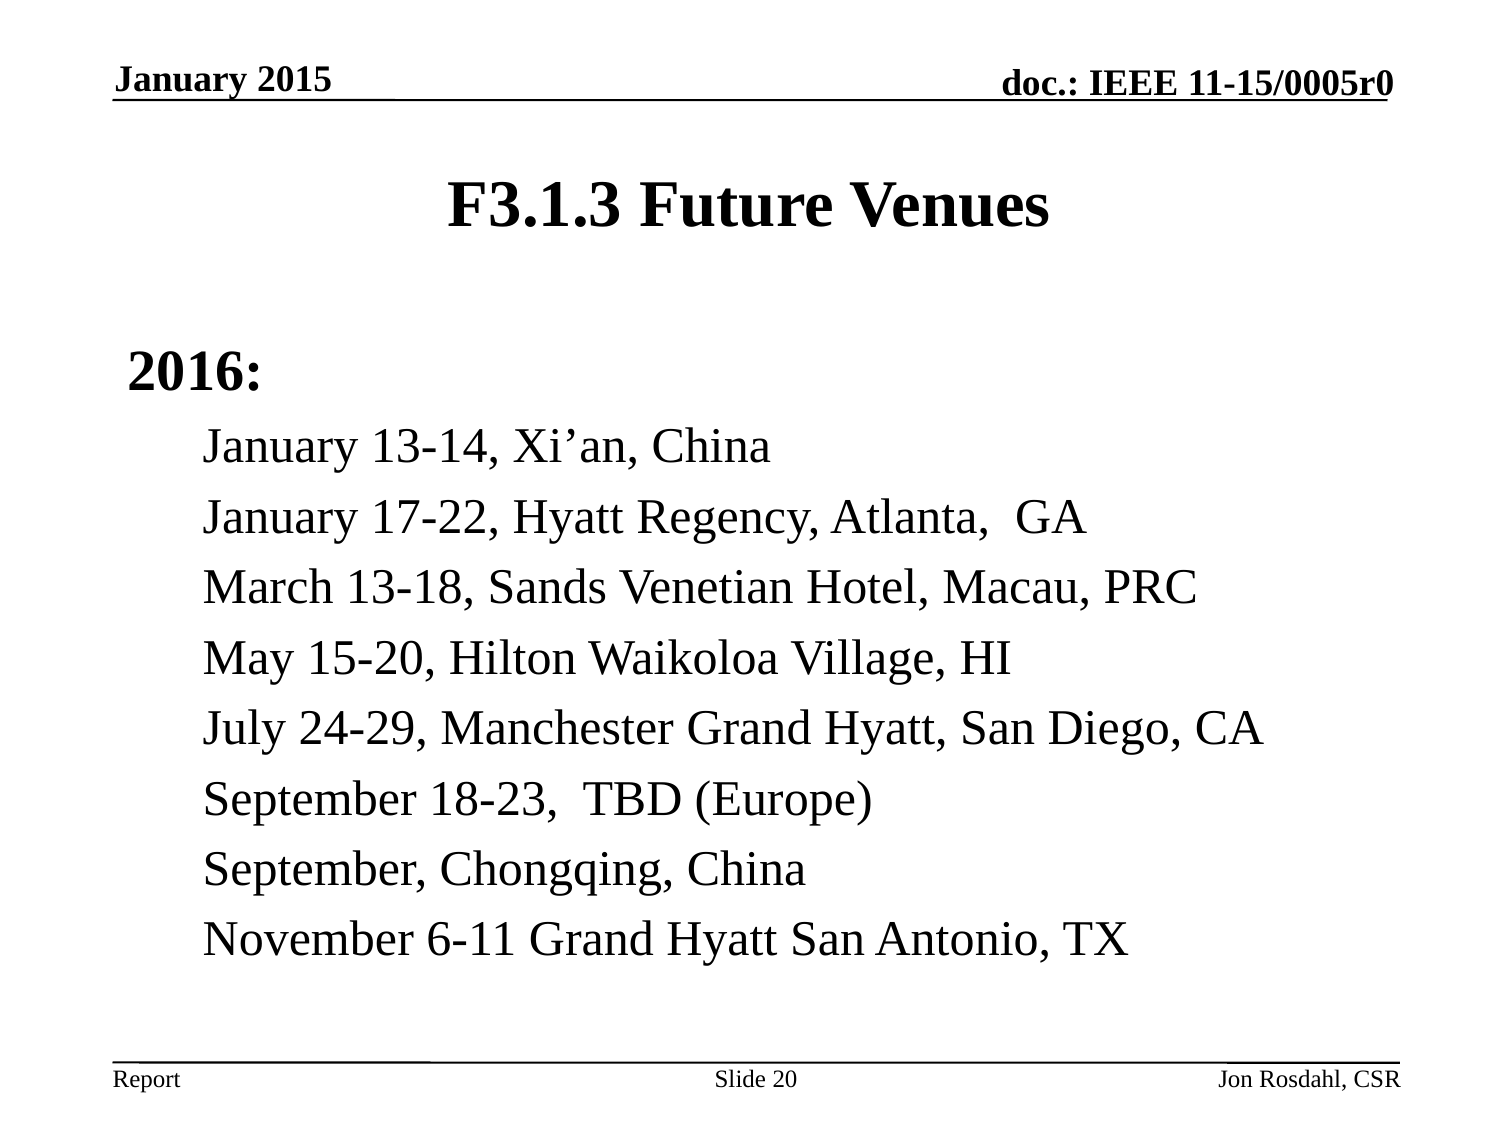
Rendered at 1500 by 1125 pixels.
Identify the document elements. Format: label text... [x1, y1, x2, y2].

footer Jon Rosdahl, CSR [878, 1061, 1402, 1093]
list 2016: January 13-14, Xi’an, China January 17-22, Hyatt Regency, Atlanta, GA March 13-18, Sands Venetian Hotel, Macau, PRC May 15-20, Hilton Waikoloa Village, HI July 24-29, Manchester Grand Hyatt, San Diego, CA September 18-23, TBD (Europe) September, Chongqing, China November 6-11 Grand Hyatt San Antonio, TX [112, 324, 1388, 1000]
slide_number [114, 54, 423, 100]
title F3.1.3 Future Venues [112, 112, 1388, 288]
slide_number Slide 20 [712, 1061, 800, 1123]
